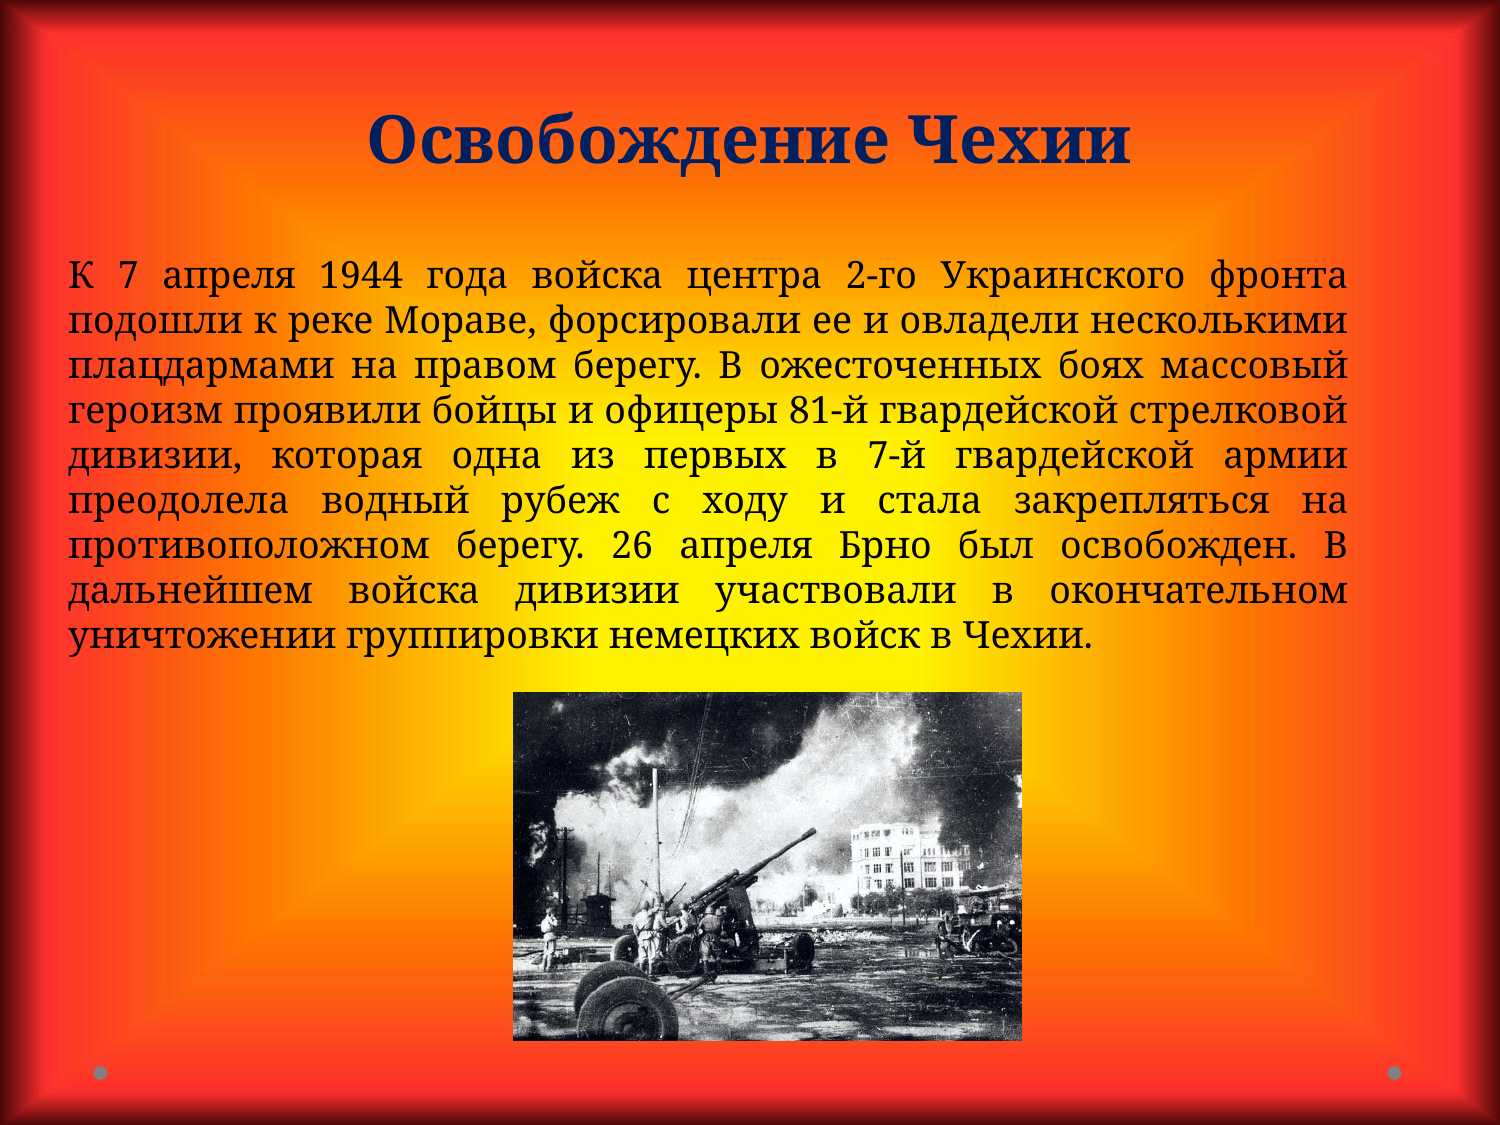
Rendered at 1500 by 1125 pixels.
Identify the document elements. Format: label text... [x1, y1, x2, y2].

subtitle К 7 апреля 1944 года войска центра 2-го Украинского фронта подошли к реке Мораве, форсировали ее и овладели несколькими плацдармами на правом берегу. В ожесточенных боях массовый героизм проявили бойцы и офицеры 81-й гвардейской стрелковой дивизии, которая одна из первых в 7-й гвардейской армии преодолела водный рубеж с ходу и стала закрепляться на противоположном берегу. 26 апреля Брно был освобожден. В дальнейшем войска дивизии участвовали в окончательном уничтожении группировки немецких войск в Чехии. [53, 243, 1365, 705]
title Освобождение Чехии [112, 31, 1388, 185]
picture [0, 0, 1500, 1125]
